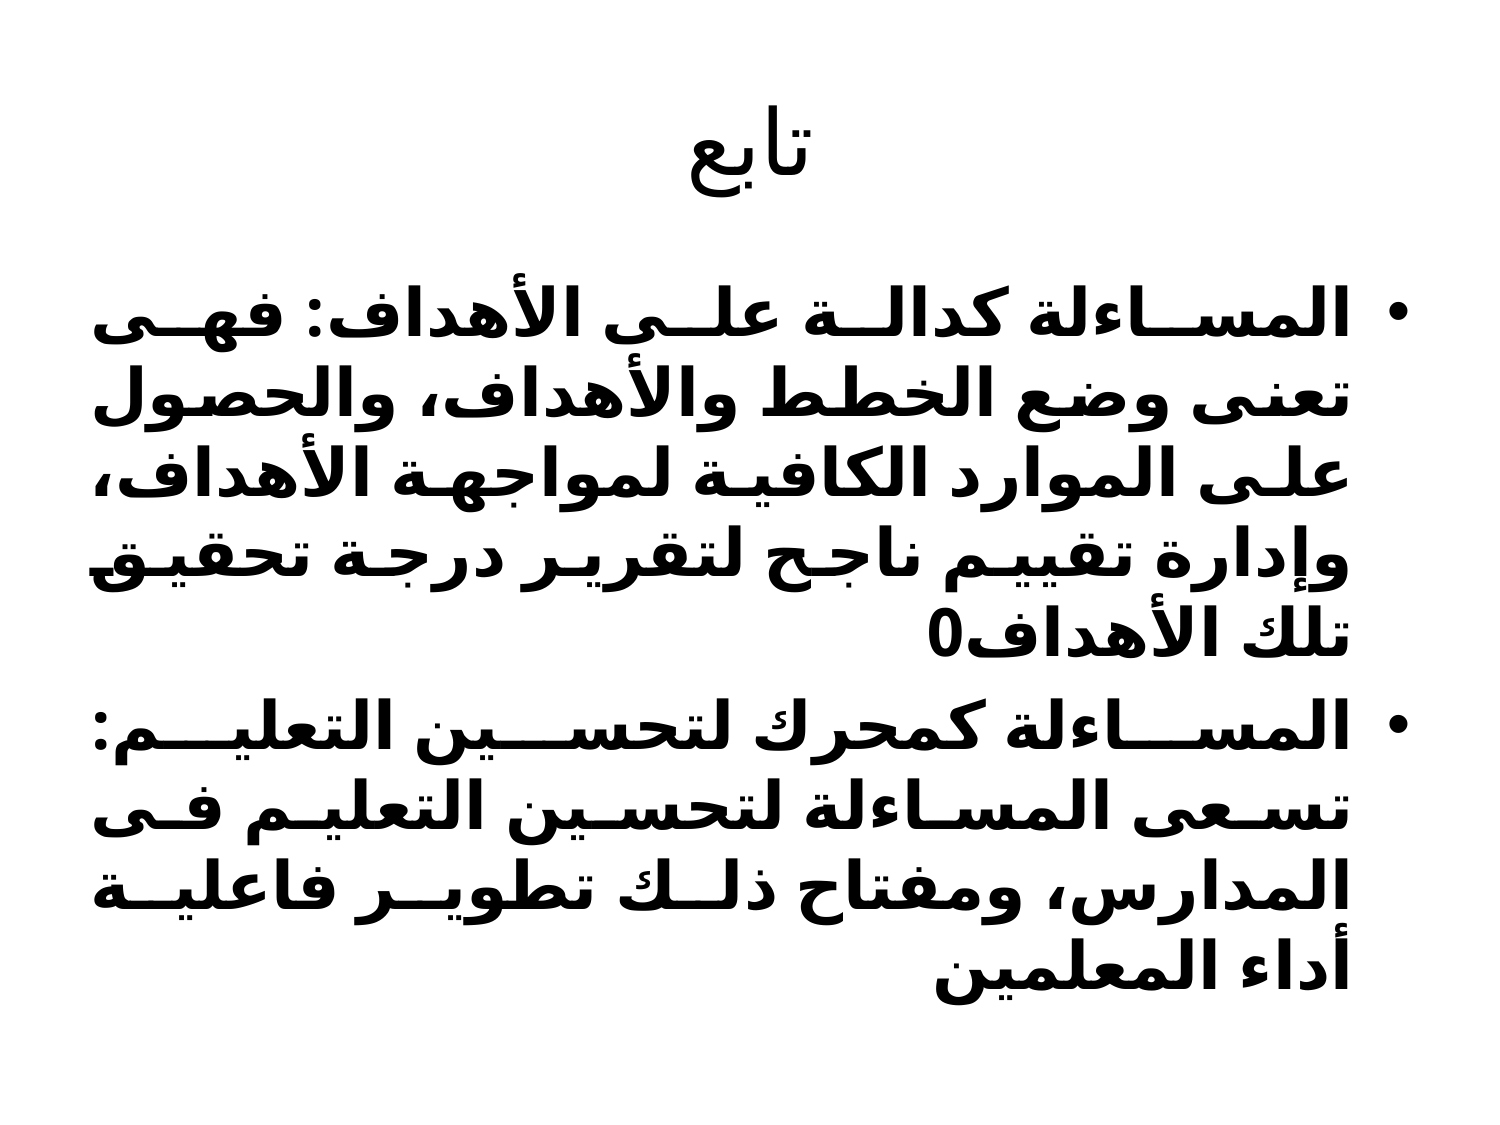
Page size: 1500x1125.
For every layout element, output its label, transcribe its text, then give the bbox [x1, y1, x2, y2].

title تابع [75, 45, 1425, 233]
list المساءلة كدالة على الأهداف: فهى تعنى وضع الخطط والأهداف، والحصول على الموارد الكافية لمواجهة الأهداف، وإدارة تقييم ناجح لتقرير درجة تحقيق تلك الأهداف0 المساءلة كمحرك لتحسين التعليم: تسعى المساءلة لتحسين التعليم فى المدارس، ومفتاح ذلك تطوير فاعلية أداء المعلمين [75, 262, 1425, 1005]
